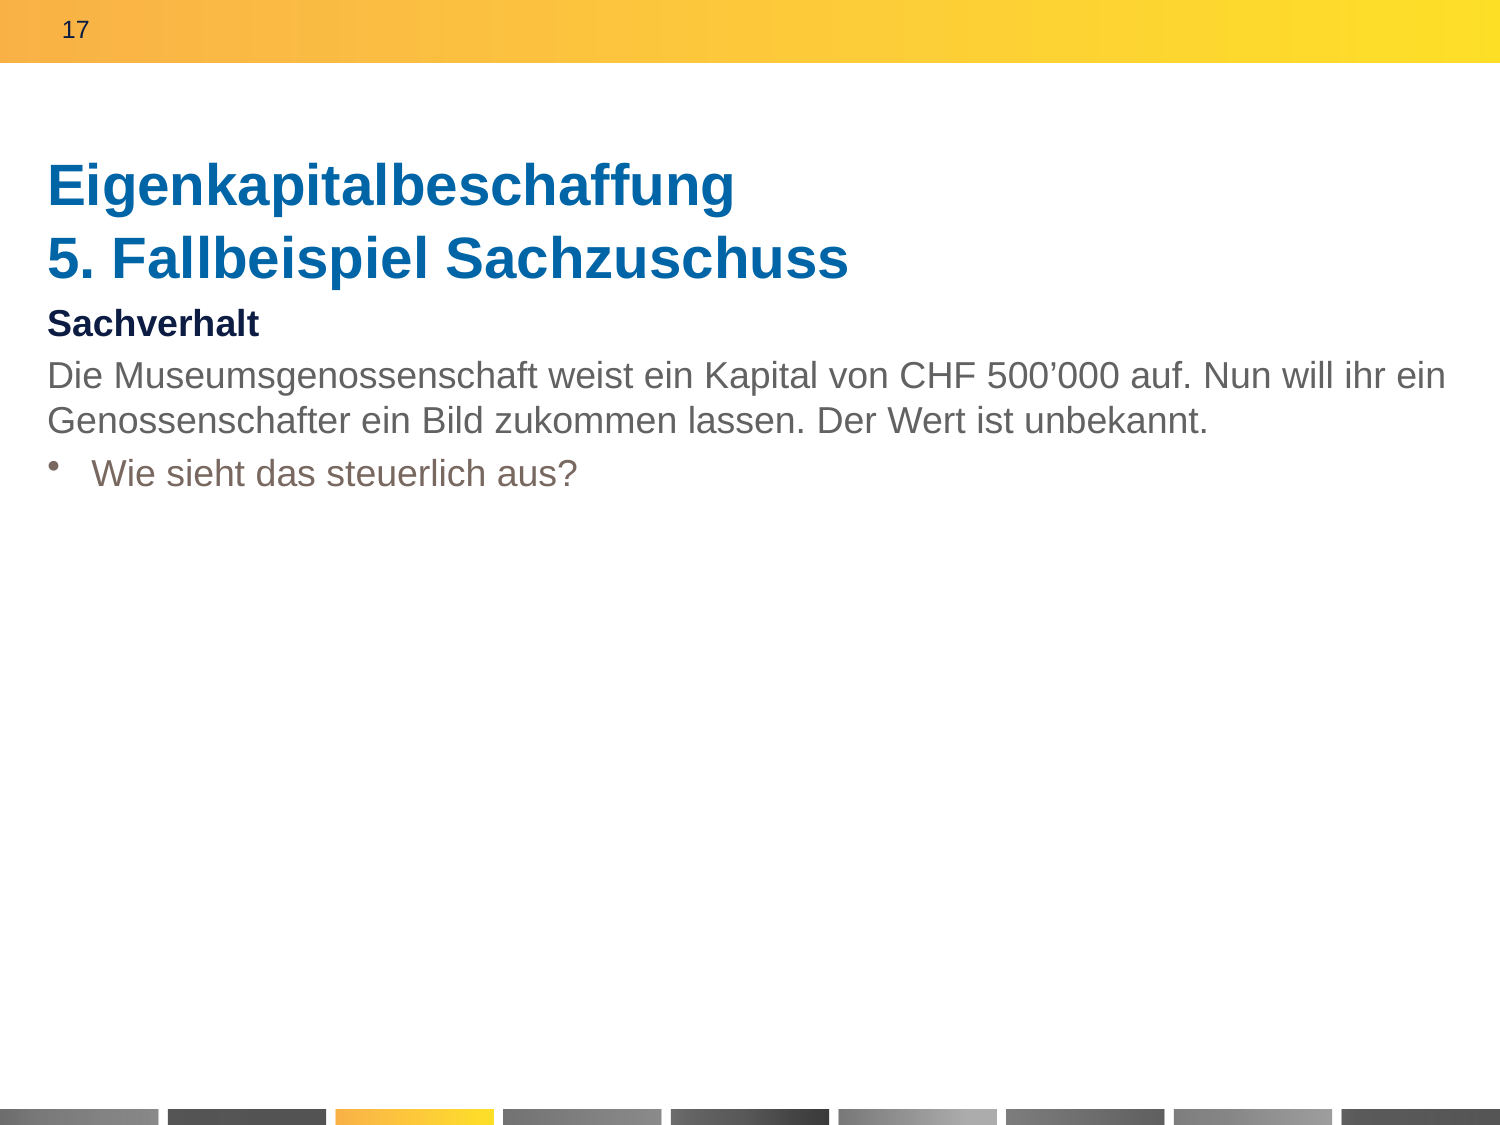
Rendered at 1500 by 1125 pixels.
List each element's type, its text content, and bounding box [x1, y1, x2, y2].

picture [0, 1109, 1500, 1125]
list Sachverhalt Die Museumsgenossenschaft weist ein Kapital von CHF 500’000 auf. Nun will ihr ein Genossenschafter ein Bild zukommen lassen. Der Wert ist unbekannt. Wie sieht das steuerlich aus? [46, 304, 1454, 925]
picture [0, 0, 1500, 63]
slide_number 17 [47, 6, 398, 50]
title Eigenkapitalbeschaffung 5. Fallbeispiel Sachzuschuss [46, 143, 1454, 304]
